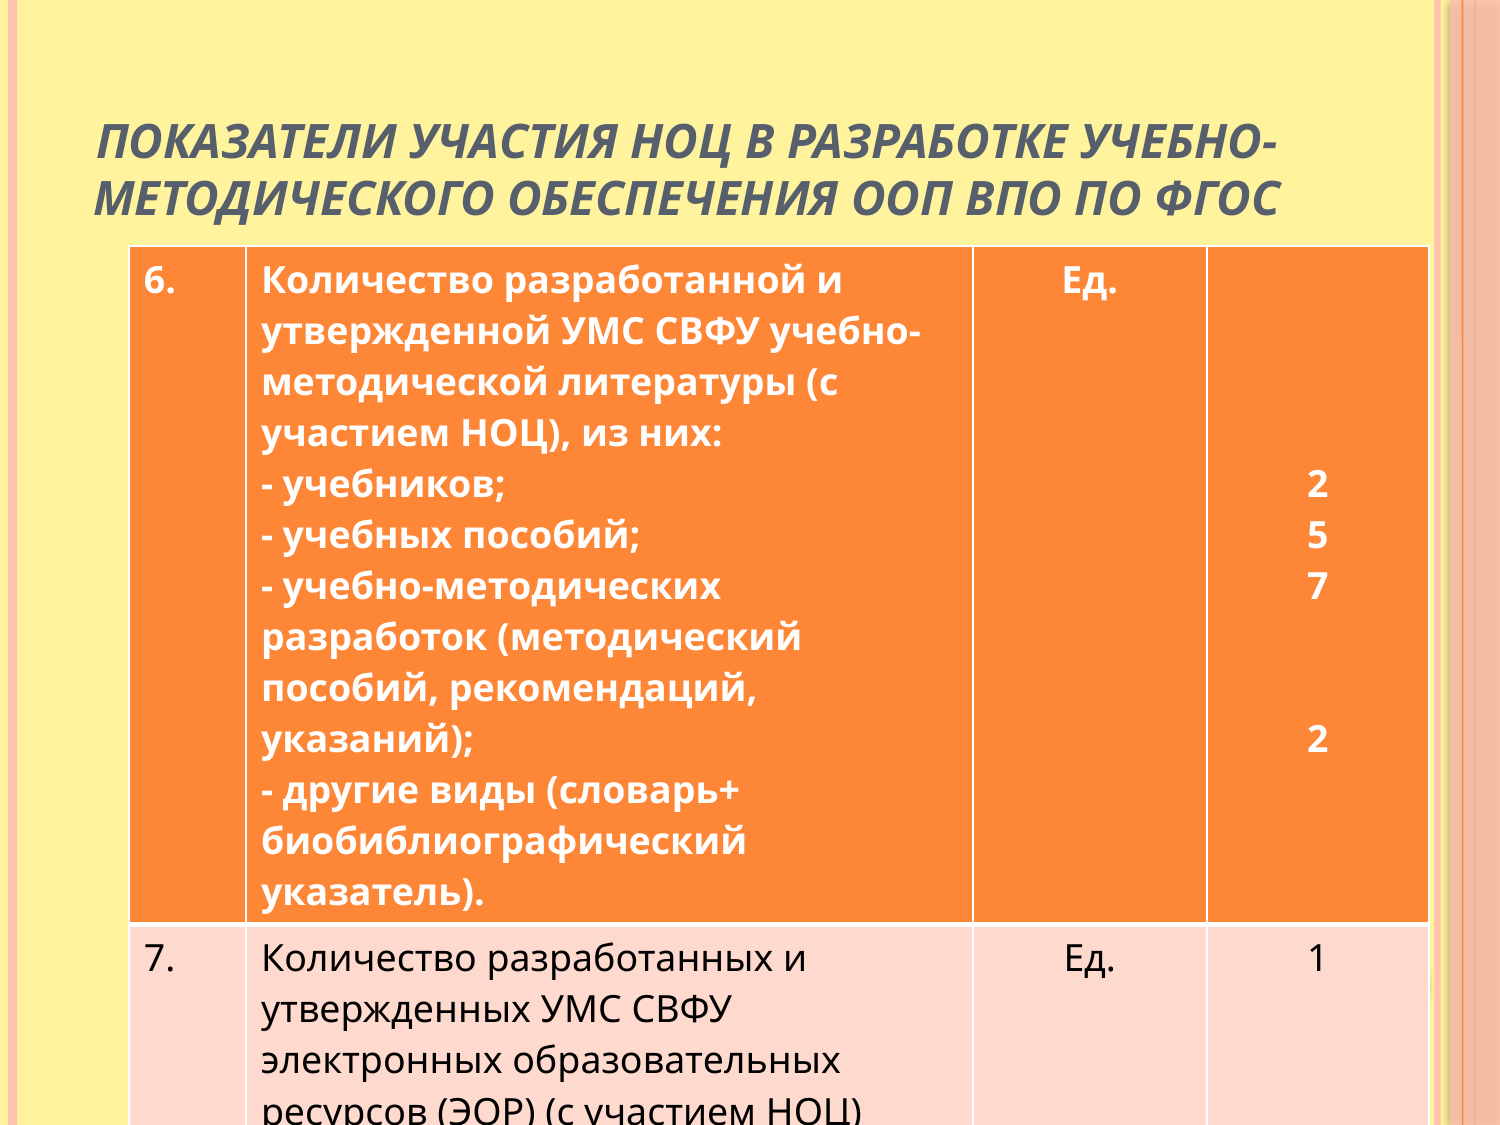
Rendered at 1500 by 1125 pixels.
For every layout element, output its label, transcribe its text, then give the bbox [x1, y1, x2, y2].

table_cell 7. [130, 927, 245, 1125]
table_cell Количество разработанных и утвержденных УМС СВФУ электронных образовательных ресурсов (ЭОР) (с участием НОЦ) [247, 927, 972, 1125]
table_header 2 5 7 2 [1208, 247, 1428, 922]
title Показатели участия НОЦ в разработке учебно-методического обеспечения ООП ВПО по ФГОС [75, 45, 1300, 233]
table_cell Ед. [974, 927, 1206, 1125]
table_header Ед. [974, 247, 1206, 922]
table_cell 1 [1208, 927, 1428, 1125]
table_header 6. [130, 247, 245, 922]
table_header Количество разработанной и утвержденной УМС СВФУ учебно-методической литературы (с участием НОЦ), из них: - учебников; - учебных пособий; - учебно-методических разработок (методический пособий, рекомендаций, указаний); - другие виды (словарь+ биобиблиографический указатель). [247, 247, 972, 922]
